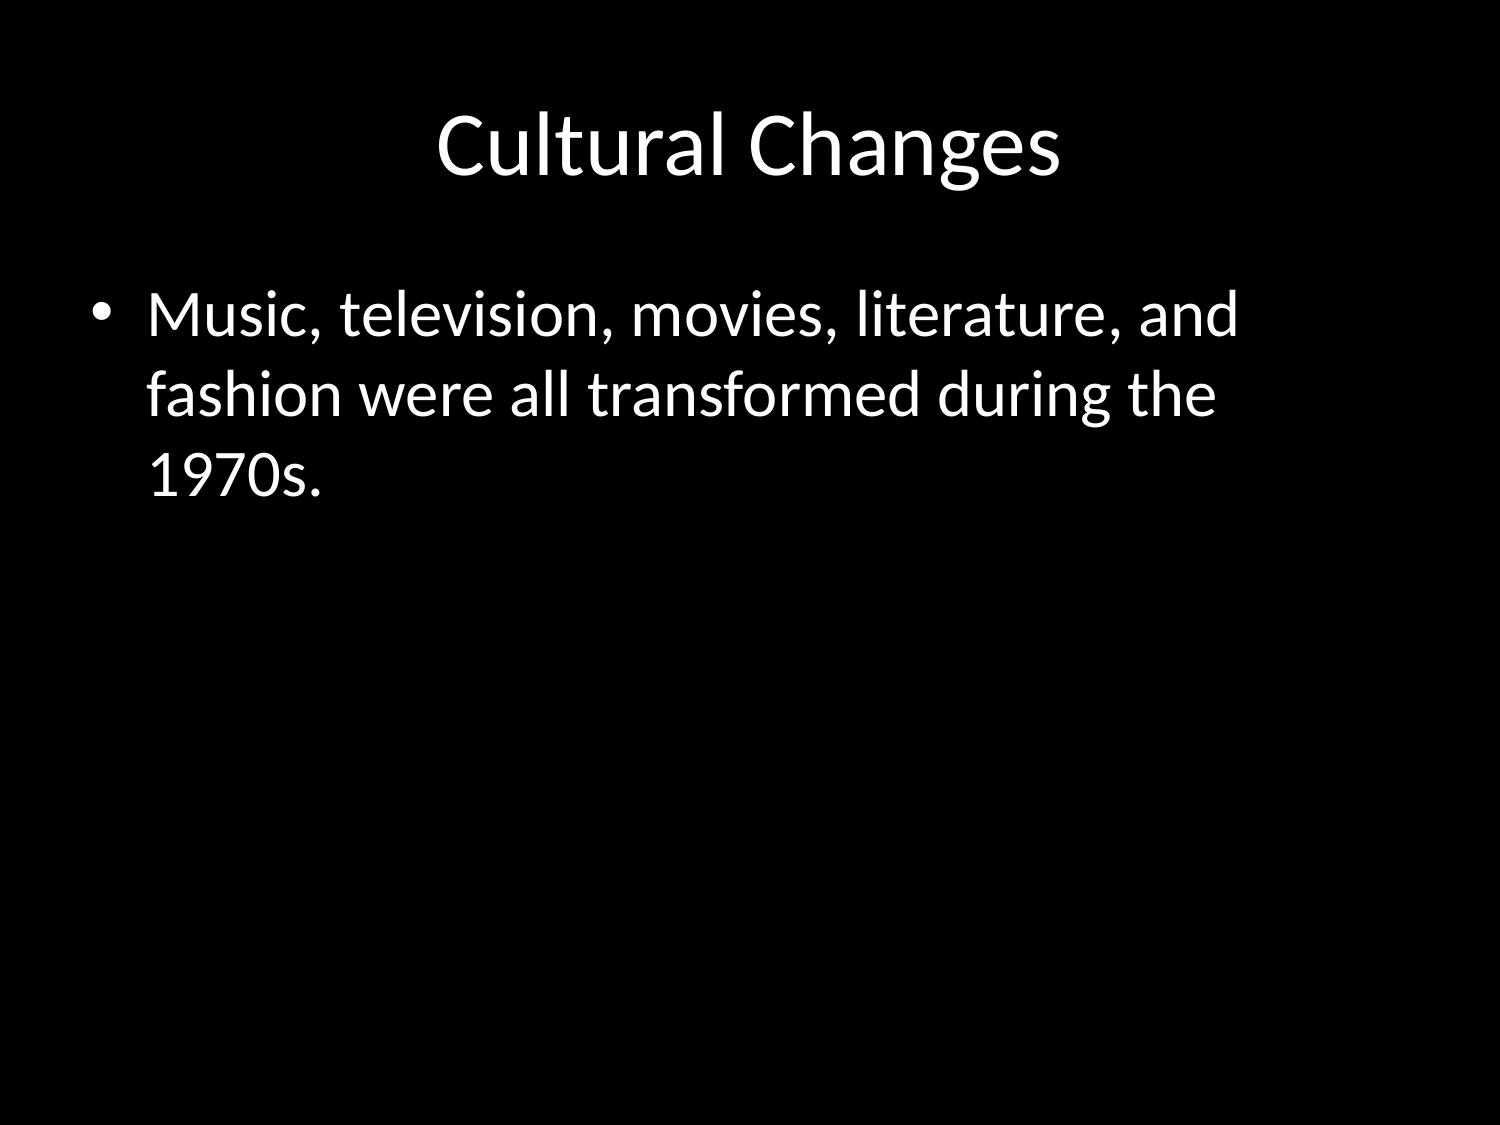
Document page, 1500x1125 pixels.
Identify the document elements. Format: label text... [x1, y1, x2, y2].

title Cultural Changes [75, 45, 1425, 233]
list Music, television, movies, literature, and fashion were all transformed during the 1970s. [75, 262, 1425, 1005]
